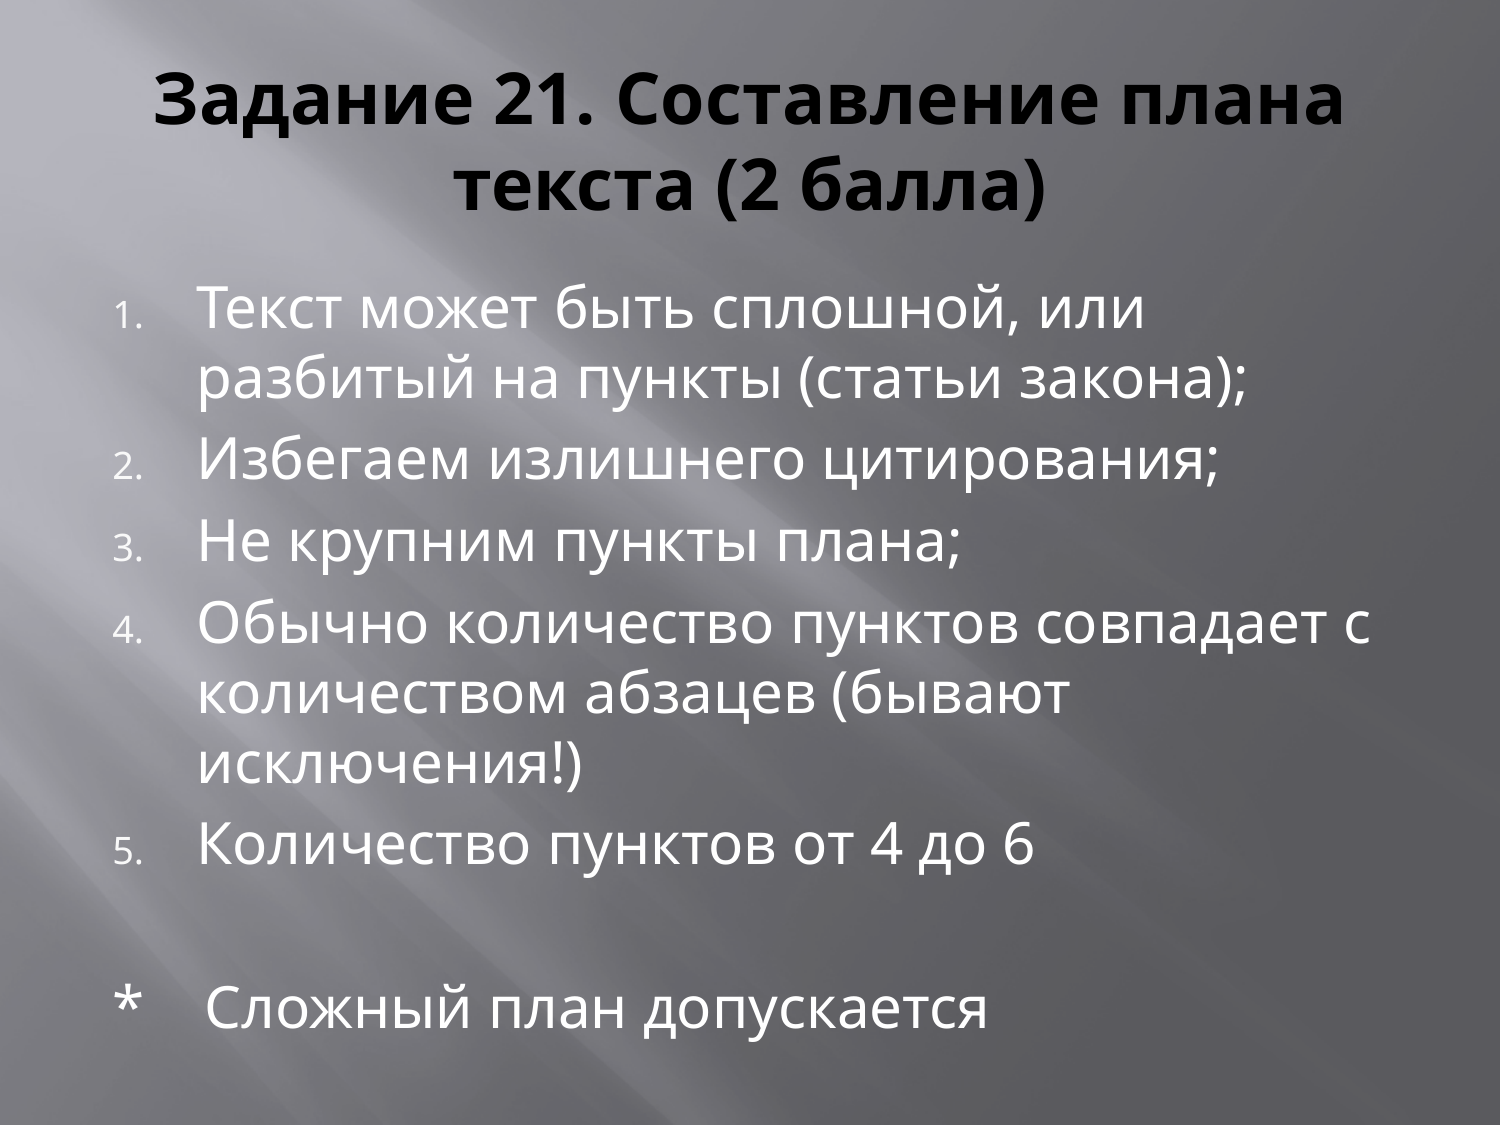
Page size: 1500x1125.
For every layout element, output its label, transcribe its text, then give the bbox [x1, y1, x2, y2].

title Задание 21. Составление плана текста (2 балла) [75, 45, 1425, 233]
list Текст может быть сплошной, или разбитый на пункты (статьи закона); Избегаем излишнего цитирования; Не крупним пункты плана; Обычно количество пунктов совпадает с количеством абзацев (бывают исключения!) Количество пунктов от 4 до 6 * Сложный план допускается [75, 262, 1425, 1035]
